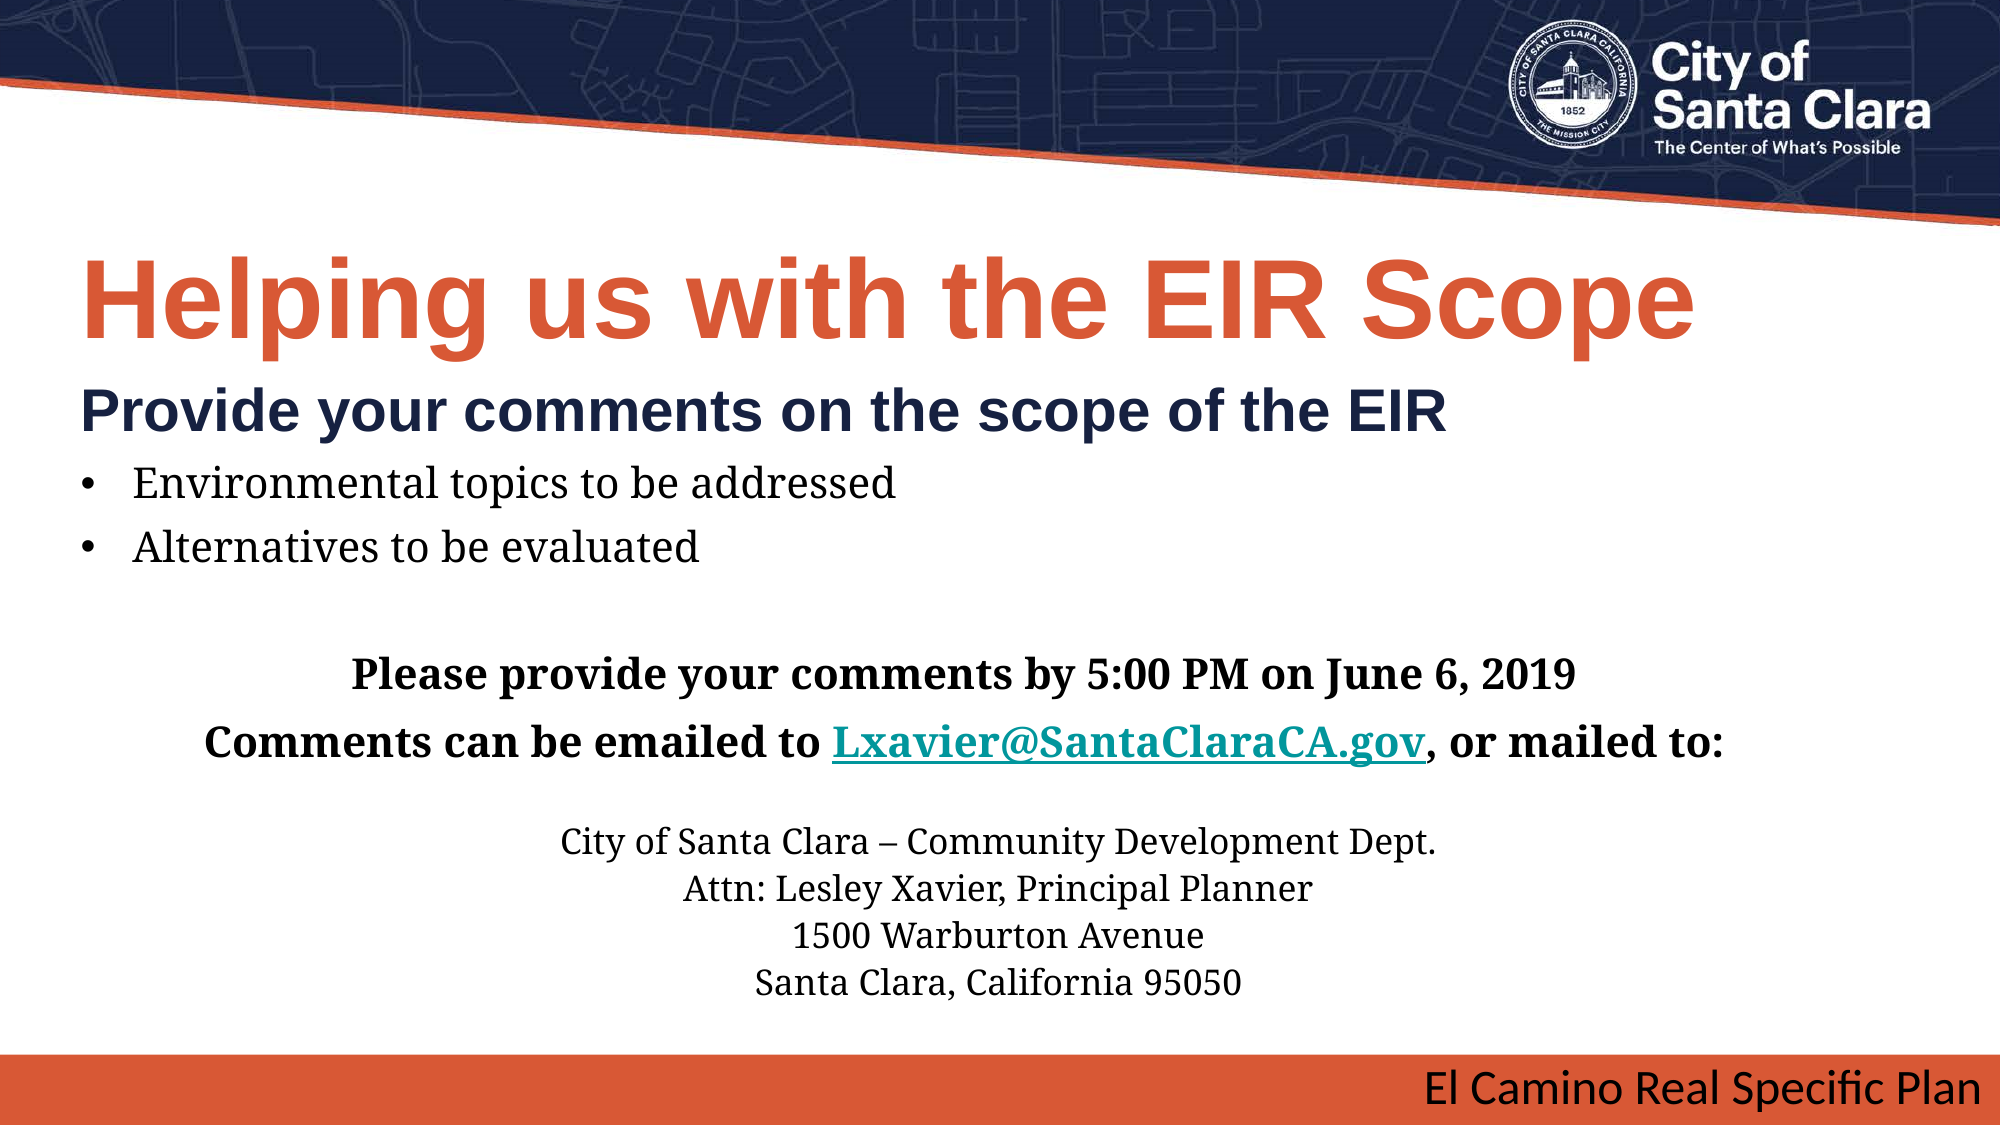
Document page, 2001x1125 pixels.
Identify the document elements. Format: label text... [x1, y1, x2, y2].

text_box Provide your comments on the scope of the EIR Environmental topics to be addressed Alternatives to be evaluated Please provide your comments by 5:00 PM on June 6, 2019 Comments can be emailed to Lxavier@SantaClaraCA.gov, or mailed to: City of Santa Clara – Community Development Dept. Attn: Lesley Xavier, Principal Planner 1500 Warburton Avenue Santa Clara, California 95050 [65, 371, 1863, 1018]
picture [0, 0, 2000, 236]
text_box Helping us with the EIR Scope [65, 236, 1791, 371]
text_box El Camino Real Specific Plan [1406, 1054, 2000, 1125]
text_box [0, 1054, 1406, 1125]
